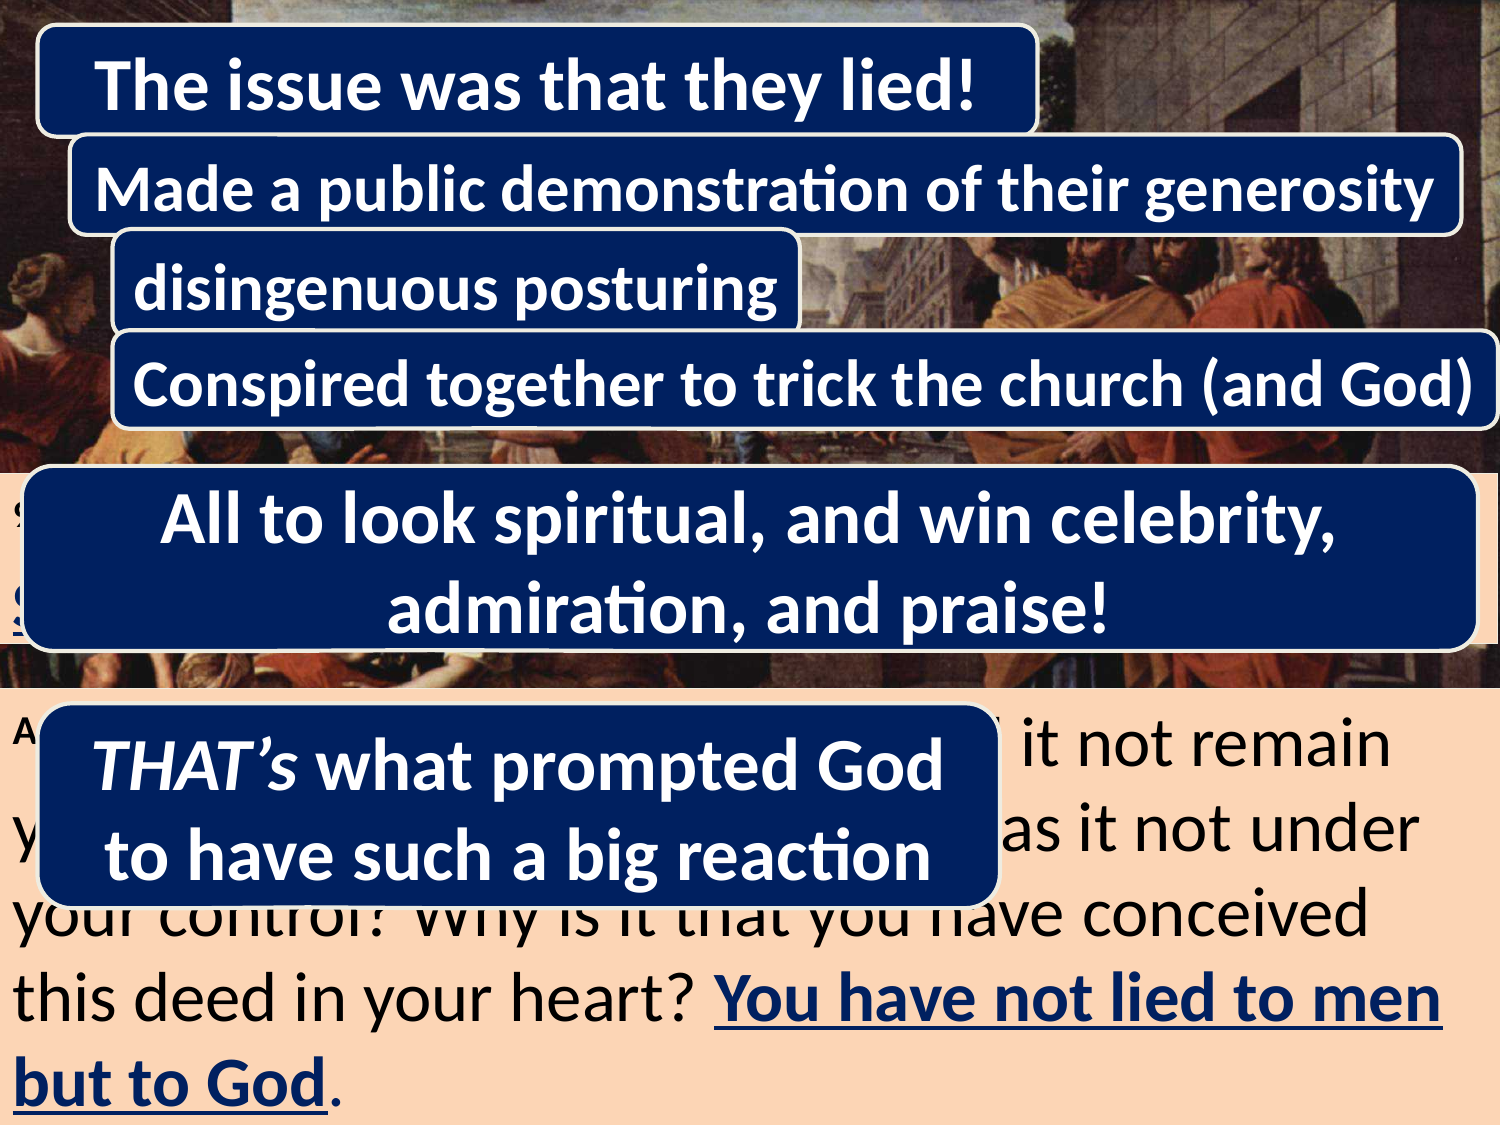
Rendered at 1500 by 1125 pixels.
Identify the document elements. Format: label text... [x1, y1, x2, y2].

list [0, 0, 1500, 1026]
text_box Acts 5:4 While it remained unsold, did it not remain your own? And after it was sold, was it not under your control? Why is it that you have conceived this deed in your heart? You have not lied to men but to God. [0, 1032, 1500, 1125]
